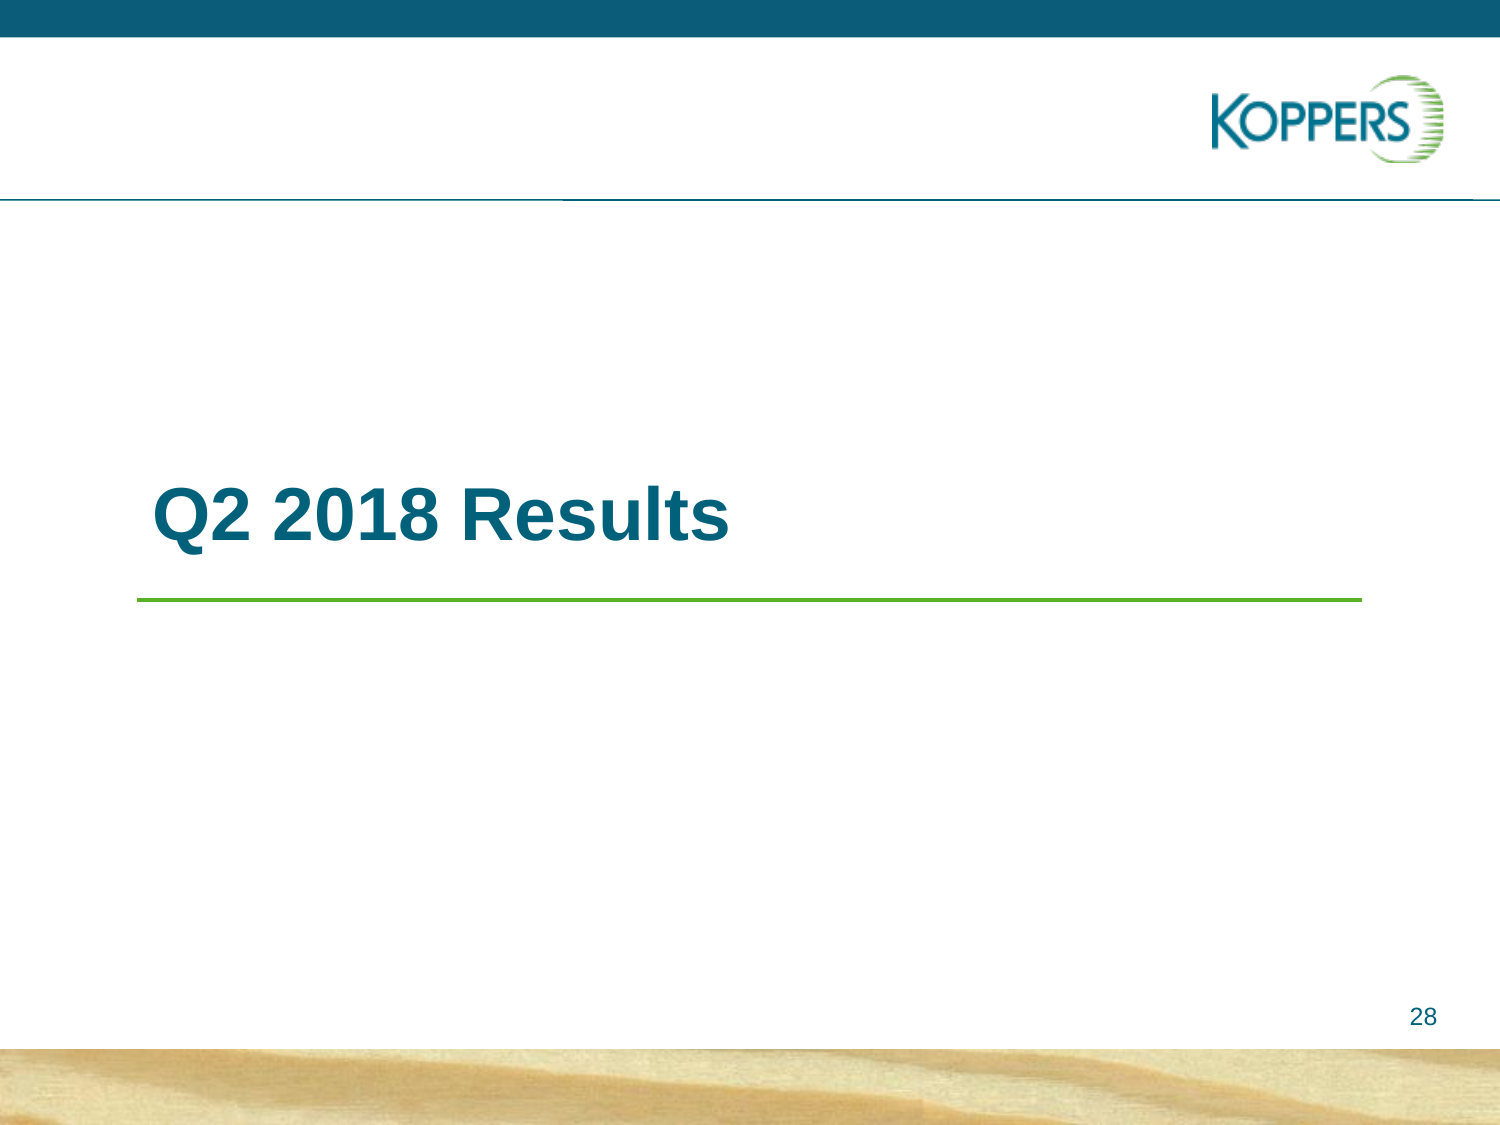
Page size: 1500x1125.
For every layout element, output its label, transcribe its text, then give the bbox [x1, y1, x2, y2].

text_box Q2 2018 Results [137, 312, 1363, 563]
picture [0, 1049, 1500, 1125]
slide_number 28 [1124, 1000, 1438, 1039]
